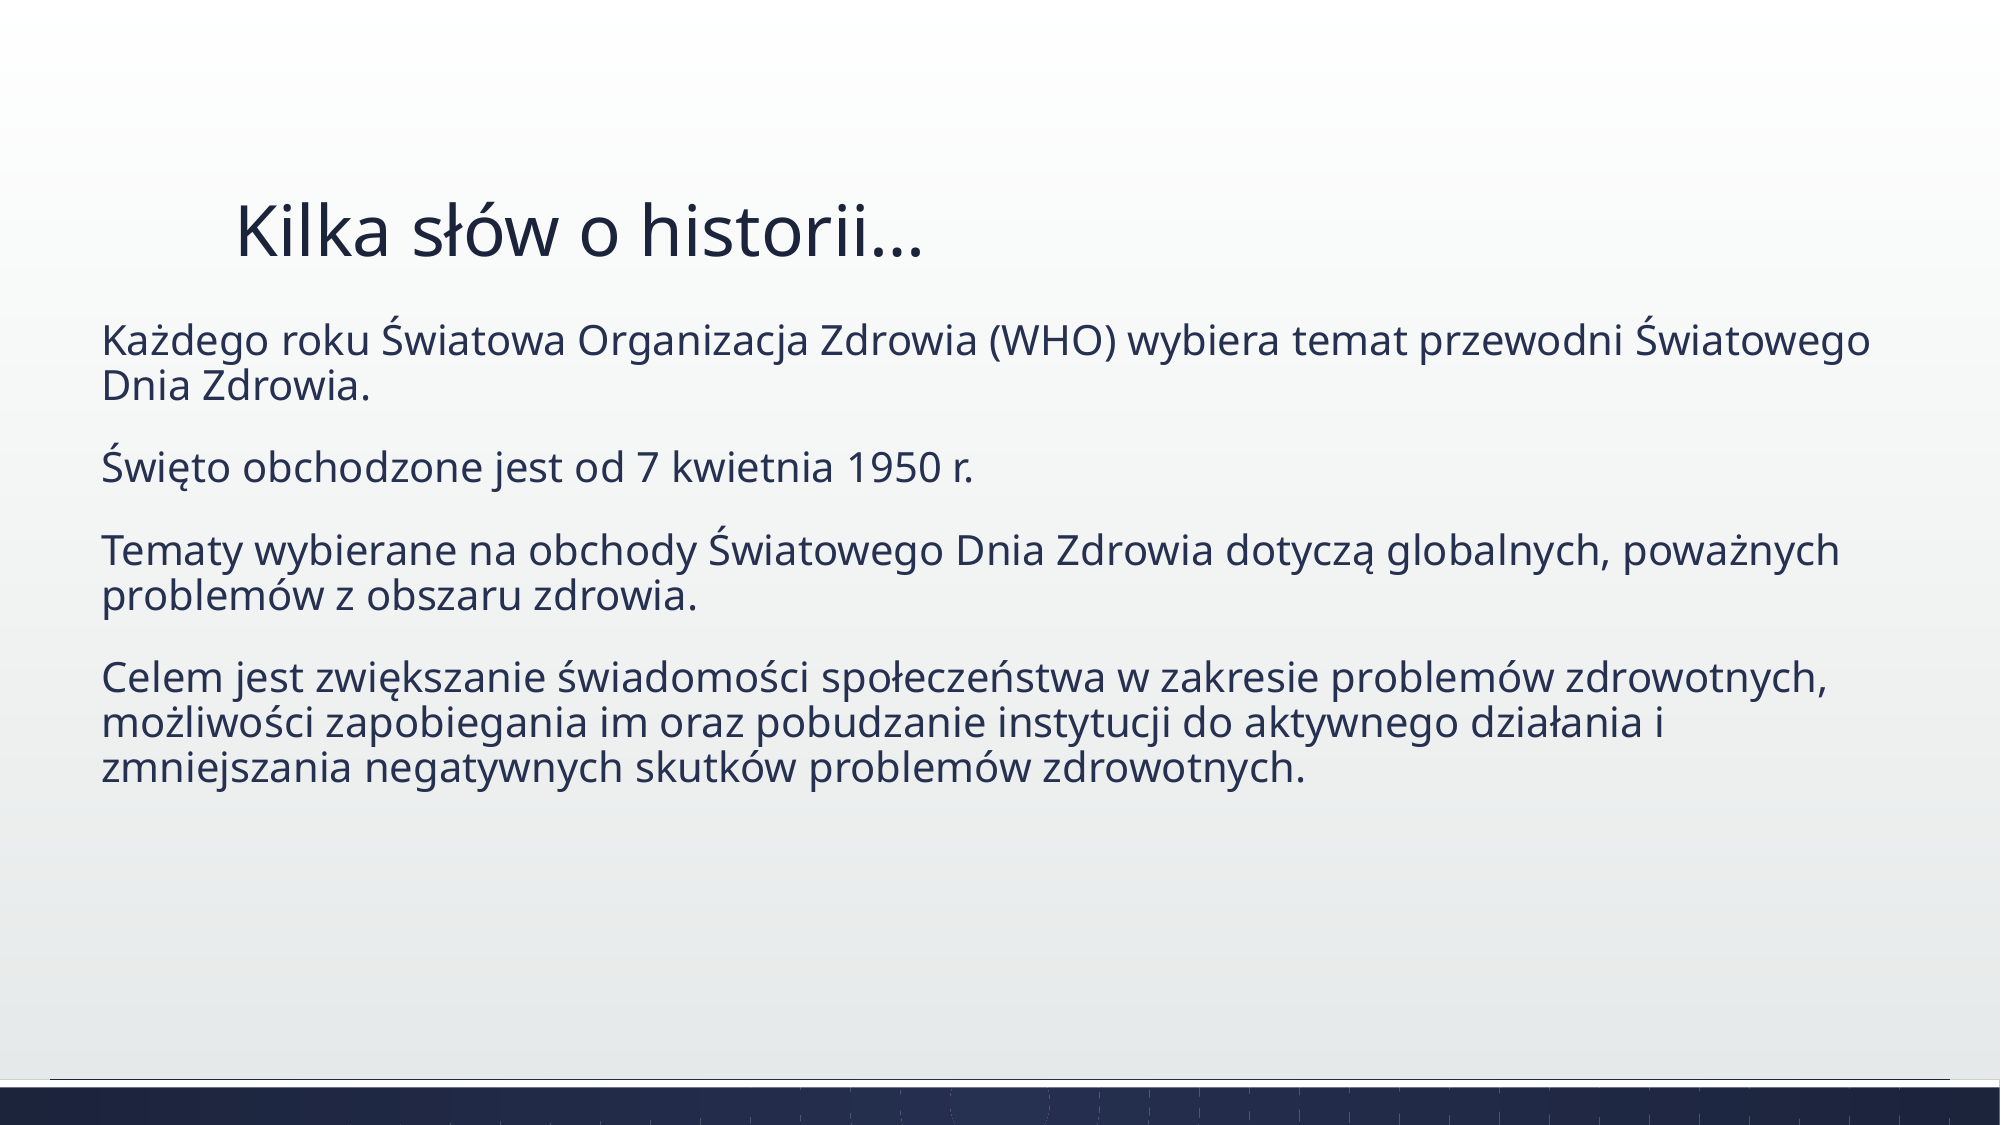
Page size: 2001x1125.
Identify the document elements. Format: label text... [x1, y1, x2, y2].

title Kilka słów o historii… [219, 76, 1780, 279]
list Każdego roku Światowa Organizacja Zdrowia (WHO) wybiera temat przewodni Światowego Dnia Zdrowia. Święto obchodzone jest od 7 kwietnia 1950 r. Tematy wybierane na obchody Światowego Dnia Zdrowia dotyczą globalnych, poważnych problemów z obszaru zdrowia. Celem jest zwiększanie świadomości społeczeństwa w zakresie problemów zdrowotnych, możliwości zapobiegania im oraz pobudzanie instytucji do aktywnego działania i zmniejszania negatywnych skutków problemów zdrowotnych. [78, 311, 1898, 1035]
